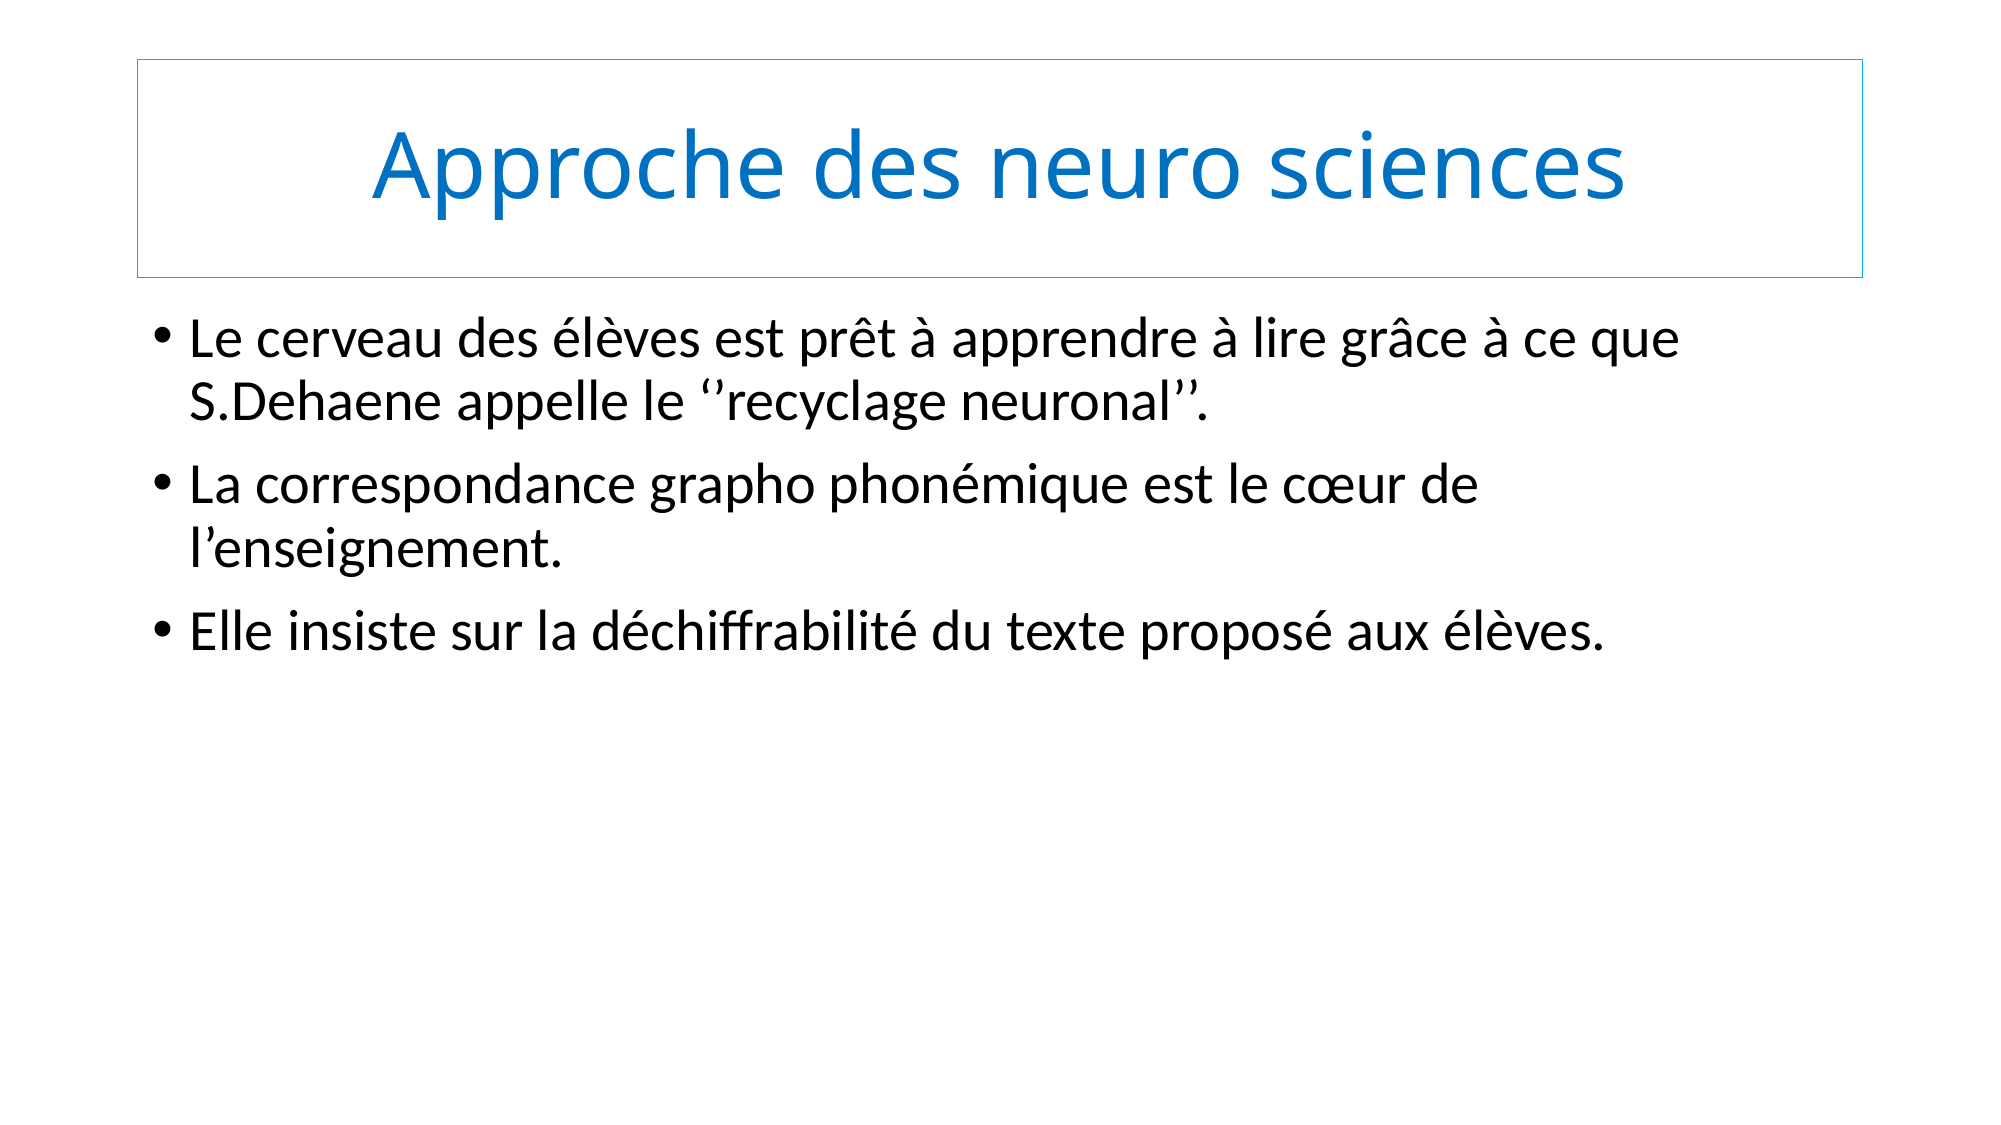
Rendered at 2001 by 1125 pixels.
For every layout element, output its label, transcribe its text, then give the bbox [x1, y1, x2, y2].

title Approche des neuro sciences [137, 59, 1863, 278]
list Le cerveau des élèves est prêt à apprendre à lire grâce à ce que S.Dehaene appelle le ‘’recyclage neuronal’’. La correspondance grapho phonémique est le cœur de l’enseignement. Elle insiste sur la déchiffrabilité du texte proposé aux élèves. [137, 299, 1863, 1014]
